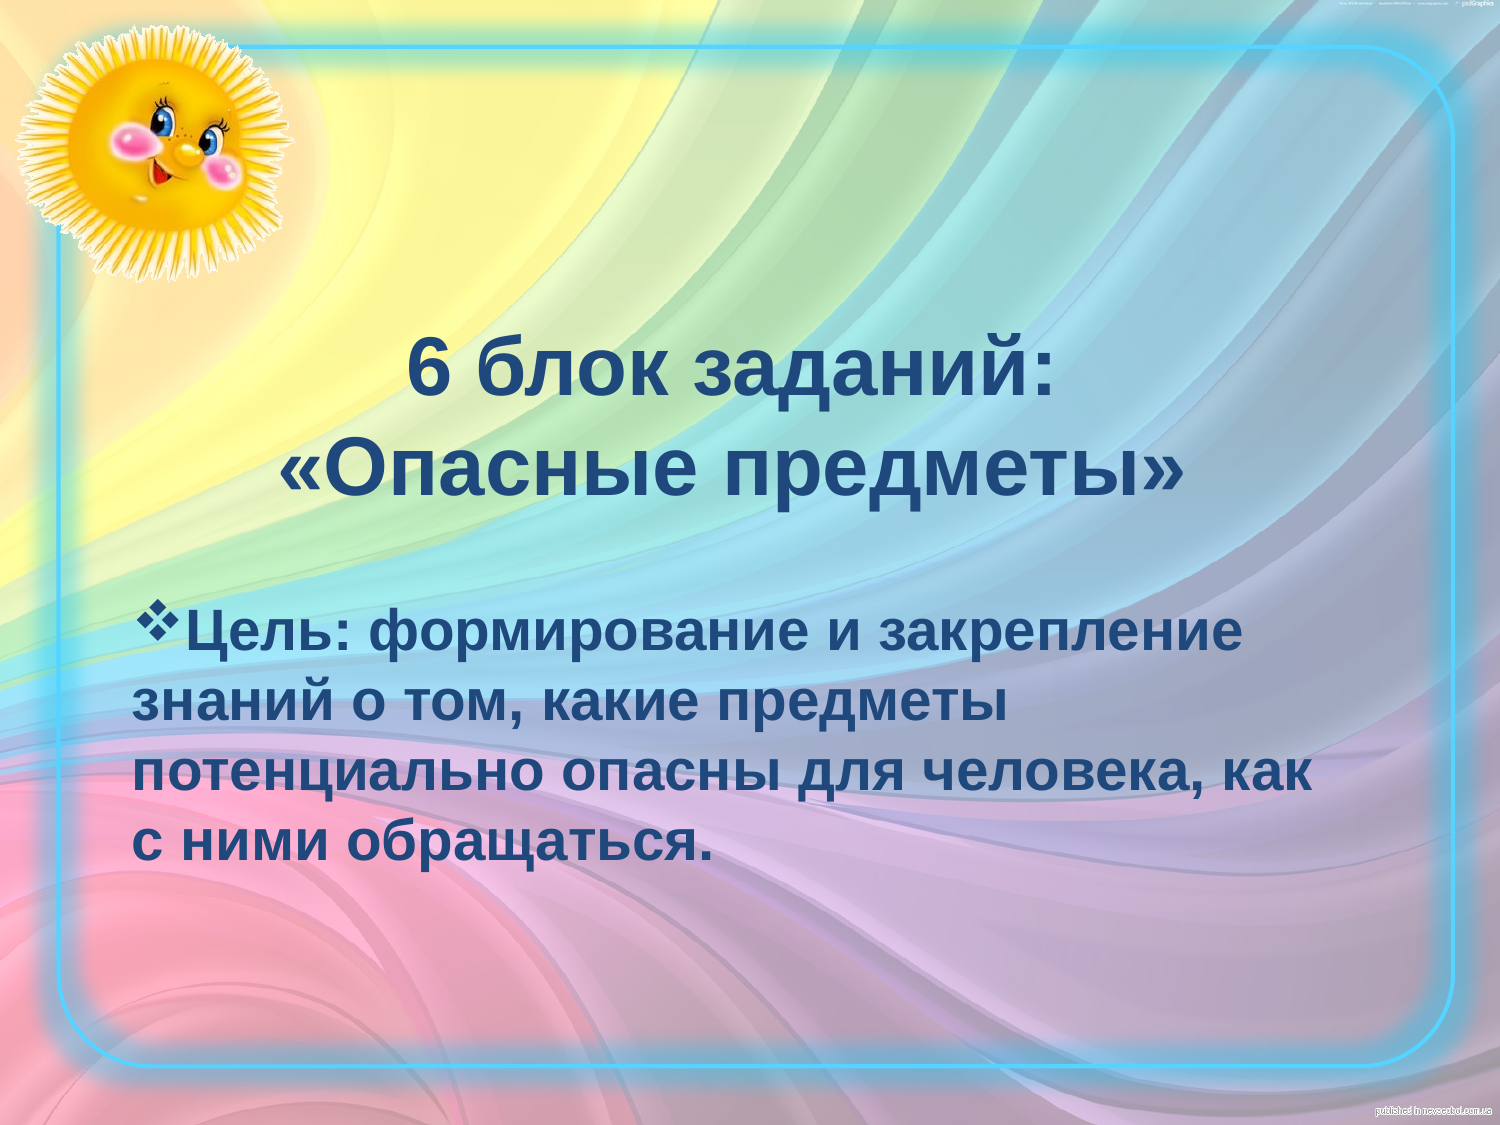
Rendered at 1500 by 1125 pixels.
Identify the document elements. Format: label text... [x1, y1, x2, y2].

picture [11, 11, 340, 340]
text_box 6 блок заданий: «Опасные предметы» Цель: формирование и закрепление знаний о том, какие предметы потенциально опасны для человека, как с ними обращаться. [117, 305, 1348, 1040]
